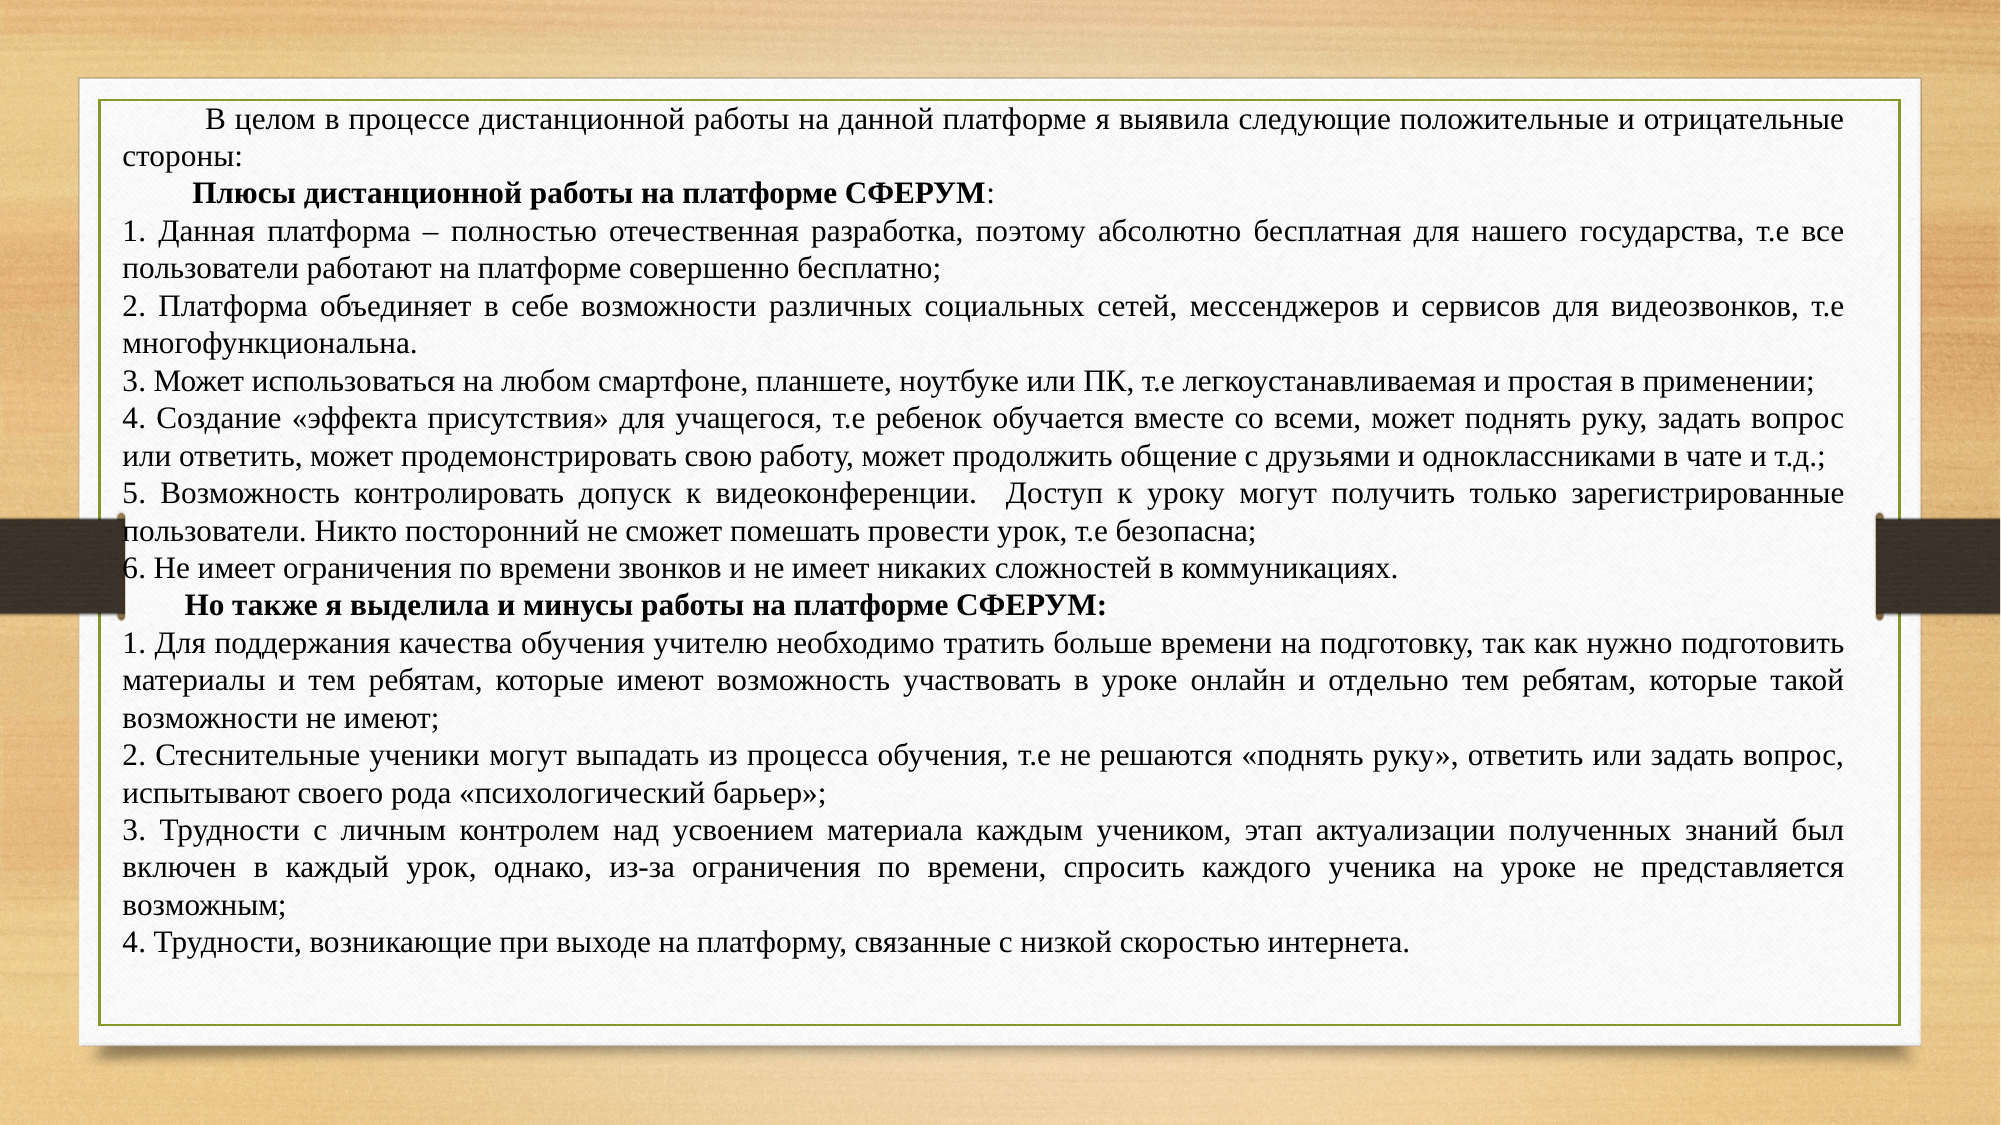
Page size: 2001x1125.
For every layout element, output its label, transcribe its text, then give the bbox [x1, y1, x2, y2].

text_box В целом в процессе дистанционной работы на данной платформе я выявила следующие положительные и отрицательные стороны: Плюсы дистанционной работы на платформе СФЕРУМ: 1. Данная платформа – полностью отечественная разработка, поэтому абсолютно бесплатная для нашего государства, т.е все пользователи работают на платформе совершенно бесплатно; 2. Платформа объединяет в себе возможности различных социальных сетей, мессенджеров и сервисов для видеозвонков, т.е многофункциональна. 3. Может использоваться на любом смартфоне, планшете, ноутбуке или ПК, т.е легкоустанавливаемая и простая в применении; 4. Создание «эффекта присутствия» для учащегося, т.е ребенок обучается вместе со всеми, может поднять руку, задать вопрос или ответить, может продемонстрировать свою работу, может продолжить общение с друзьями и одноклассниками в чате и т.д.; 5. Возможность контролировать допуск к видеоконференции. Доступ к уроку могут получить только зарегистрированные пользователи. Никто посторонний не сможет помешать провести урок, т.е безопасна; 6. Не имеет ограничения по времени звонков и не имеет никаких сложностей в коммуникациях. Но также я выделила и минусы работы на платформе СФЕРУМ: 1. Для поддержания качества обучения учителю необходимо тратить больше времени на подготовку, так как нужно подготовить материалы и тем ребятам, которые имеют возможность участвовать в уроке онлайн и отдельно тем ребятам, которые такой возможности не имеют; 2. Стеснительные ученики могут выпадать из процесса обучения, т.е не решаются «поднять руку», ответить или задать вопрос, испытывают своего рода «психологический барьер»; 3. Трудности с личным контролем над усвоением материала каждым учеником, этап актуализации полученных знаний был включен в каждый урок, однако, из-за ограничения по времени, спросить каждого ученика на уроке не представляется возможным; 4. Трудности, возникающие при выходе на платформу, связанные с низкой скоростью интернета. [107, 90, 1862, 1000]
picture [0, 0, 2001, 1125]
